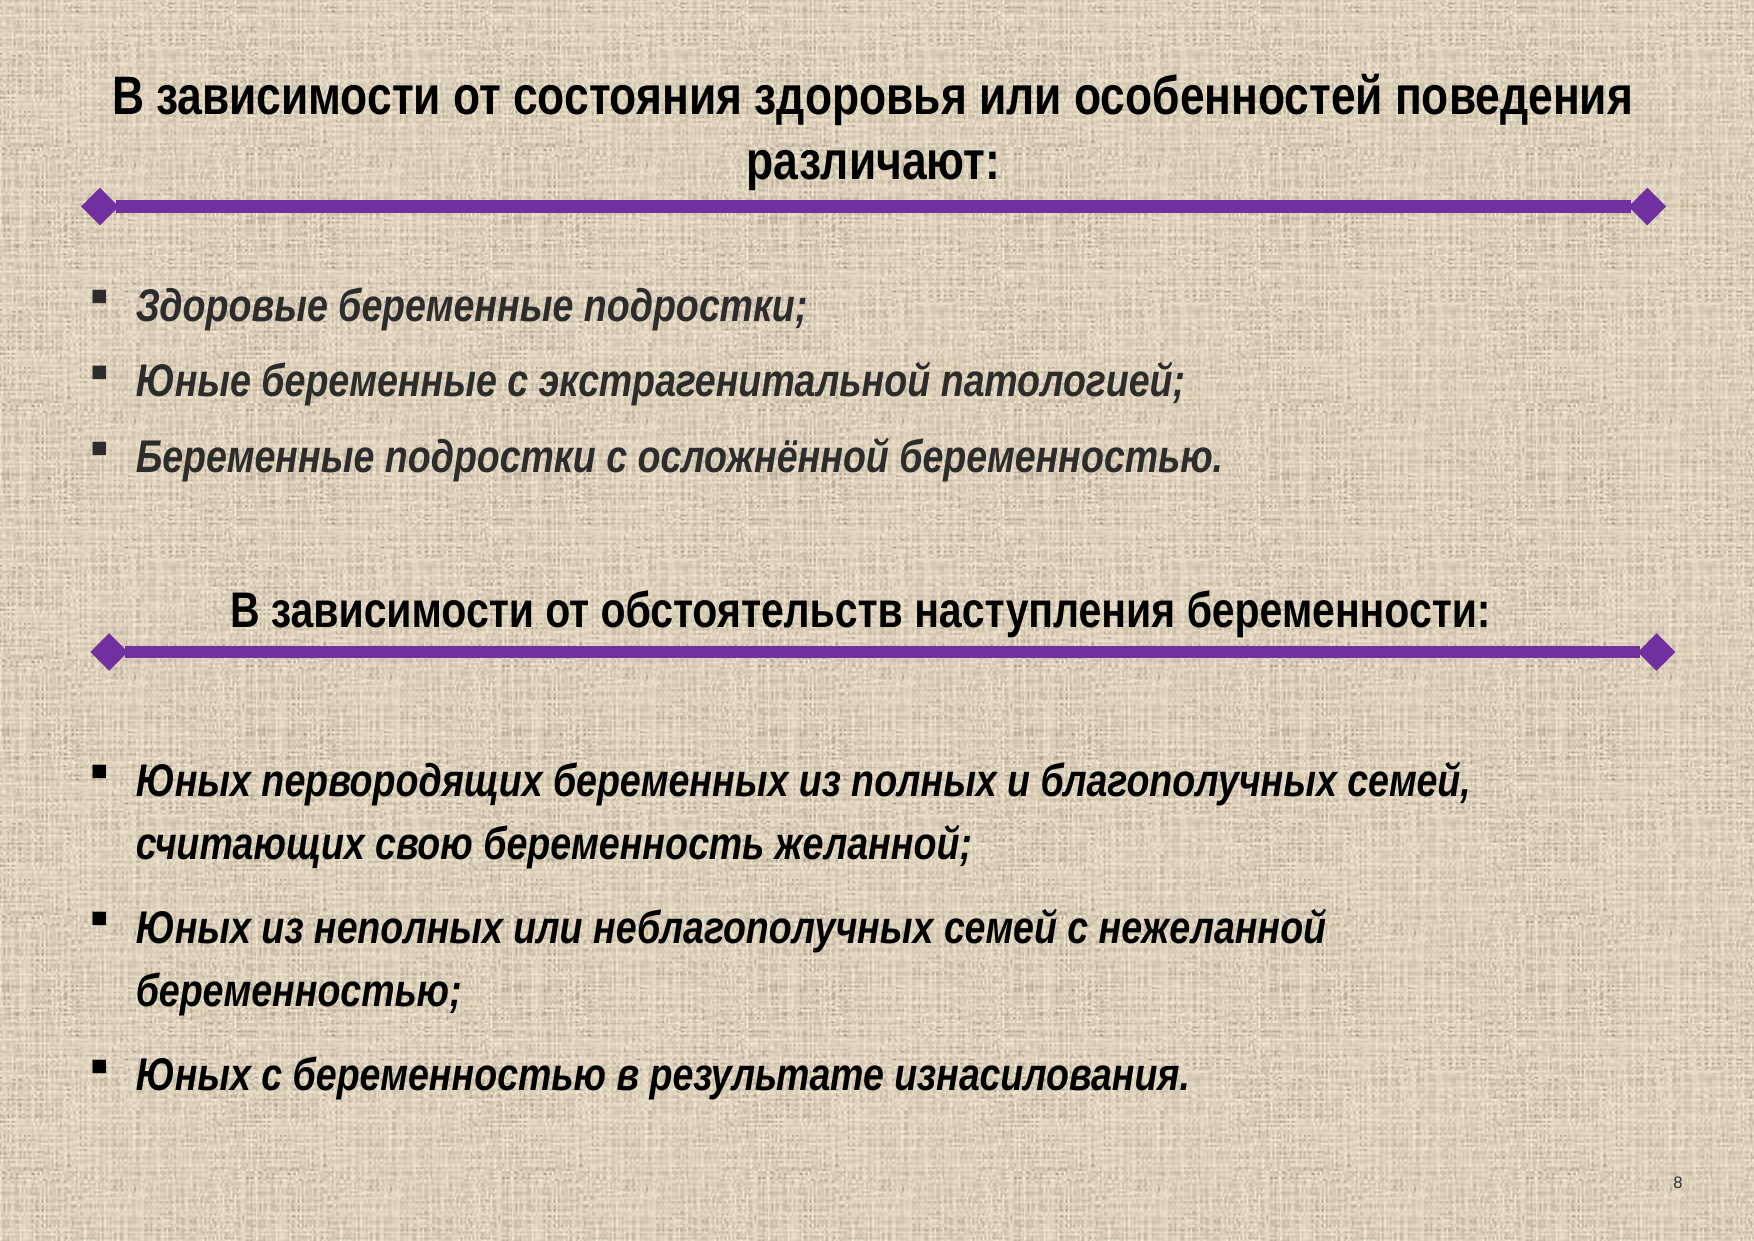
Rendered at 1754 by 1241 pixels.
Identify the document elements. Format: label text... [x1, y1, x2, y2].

text_box В зависимости от обстоятельств наступления беременности: Юных первородящих беременных из полных и благополучных семей, считающих свою беременность желанной; Юных из неполных или неблагополучных семей с нежеланной беременностью; Юных с беременностью в результате изнасилования. [74, 560, 1648, 1108]
picture [0, 0, 1754, 1241]
text_box В зависимости от состояния здоровья или особенностей поведения различают: Здоровые беременные подростки; Юные беременные с экстрагенитальной патологией; Беременные подростки с осложнённой беременностью. [74, 53, 1674, 565]
